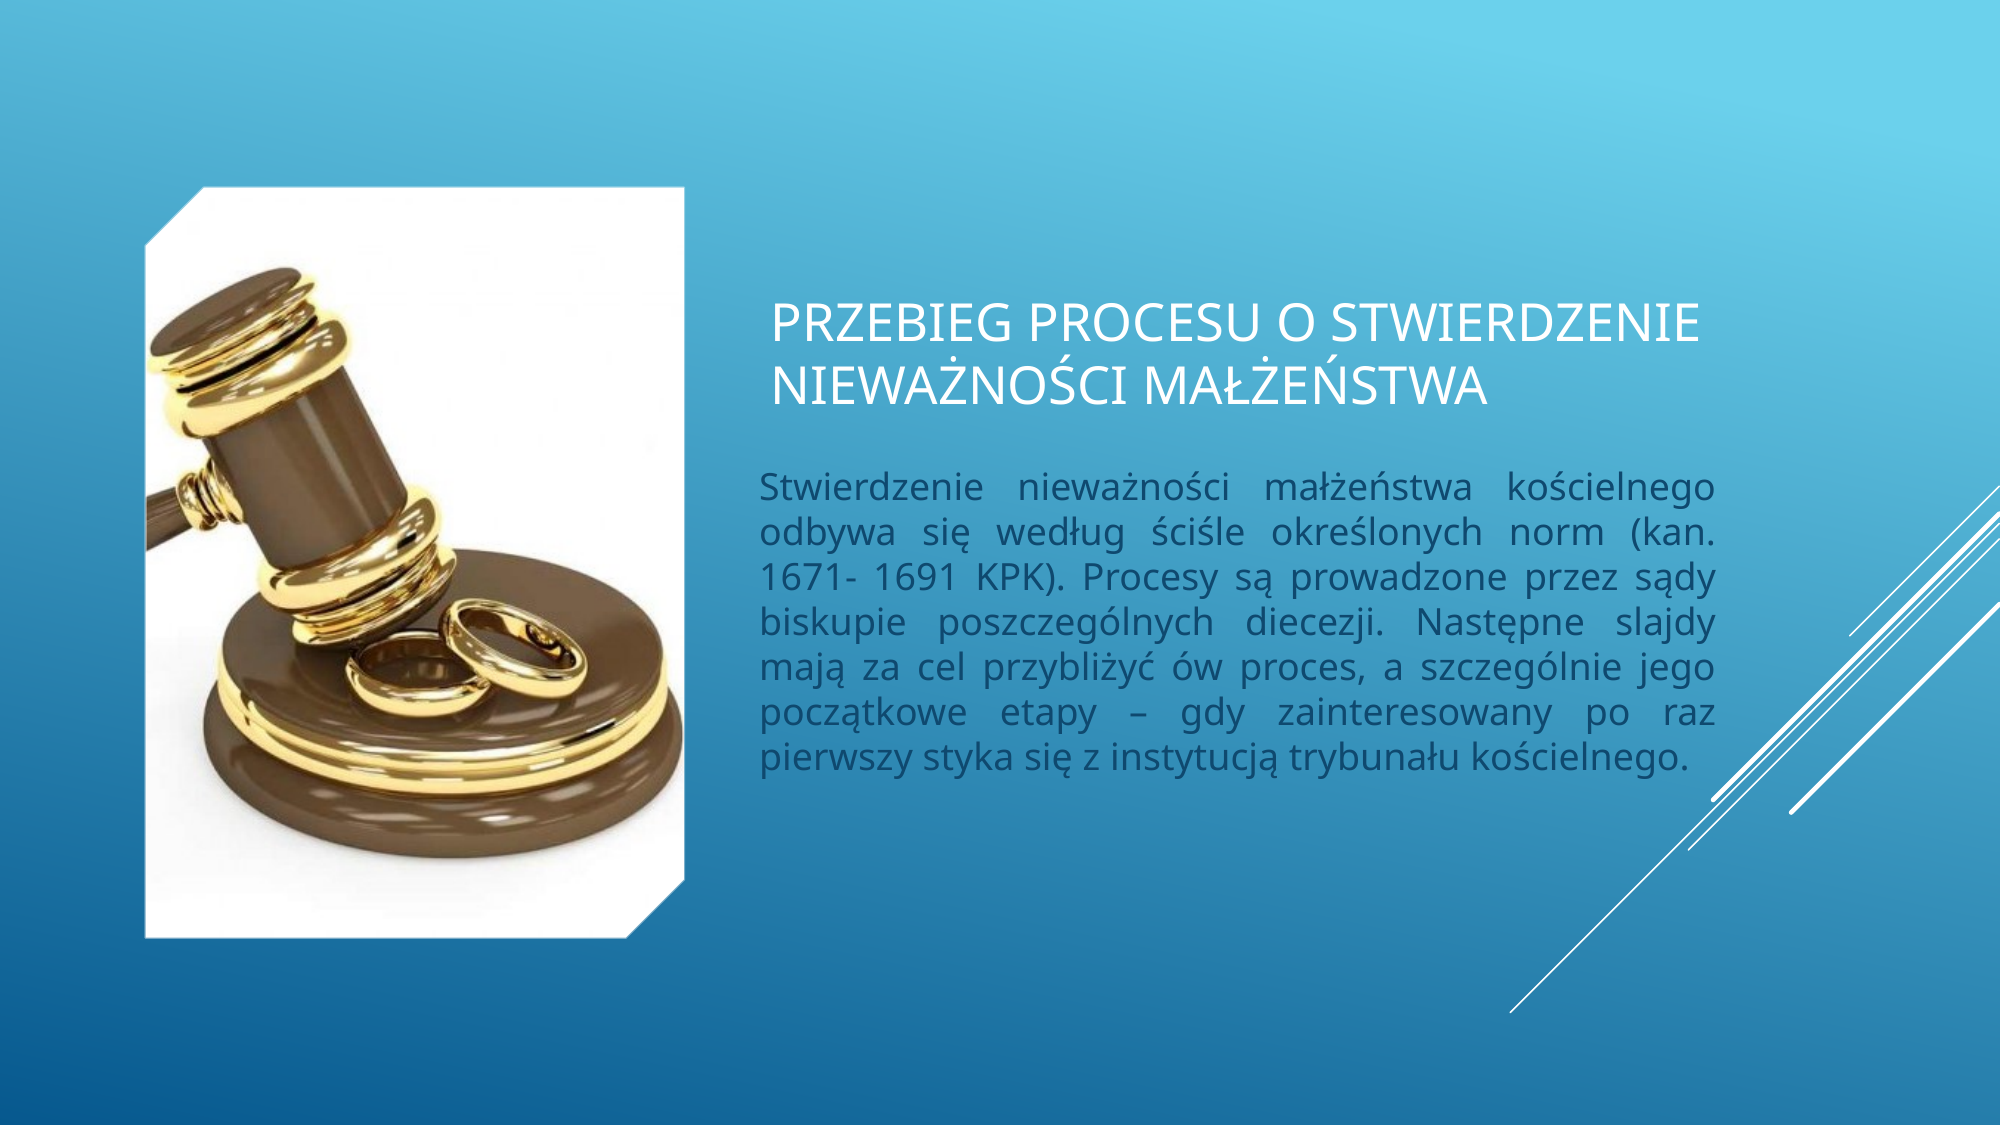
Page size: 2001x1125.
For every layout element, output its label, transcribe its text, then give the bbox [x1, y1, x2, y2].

list Stwierdzenie nieważności małżeństwa kościelnego odbywa się według ściśle określonych norm (kan. 1671- 1691 KPK). Procesy są prowadzone przez sądy biskupie poszczególnych diecezji. Następne slajdy mają za cel przybliżyć ów proces, a szczególnie jego początkowe etapy – gdy zainteresowany po raz pierwszy styka się z instytucją trybunału kościelnego. [744, 455, 1732, 792]
picture [145, 187, 685, 938]
title Przebieg procesu o stwierdzenie nieważności małżeństwa [755, 235, 1744, 423]
